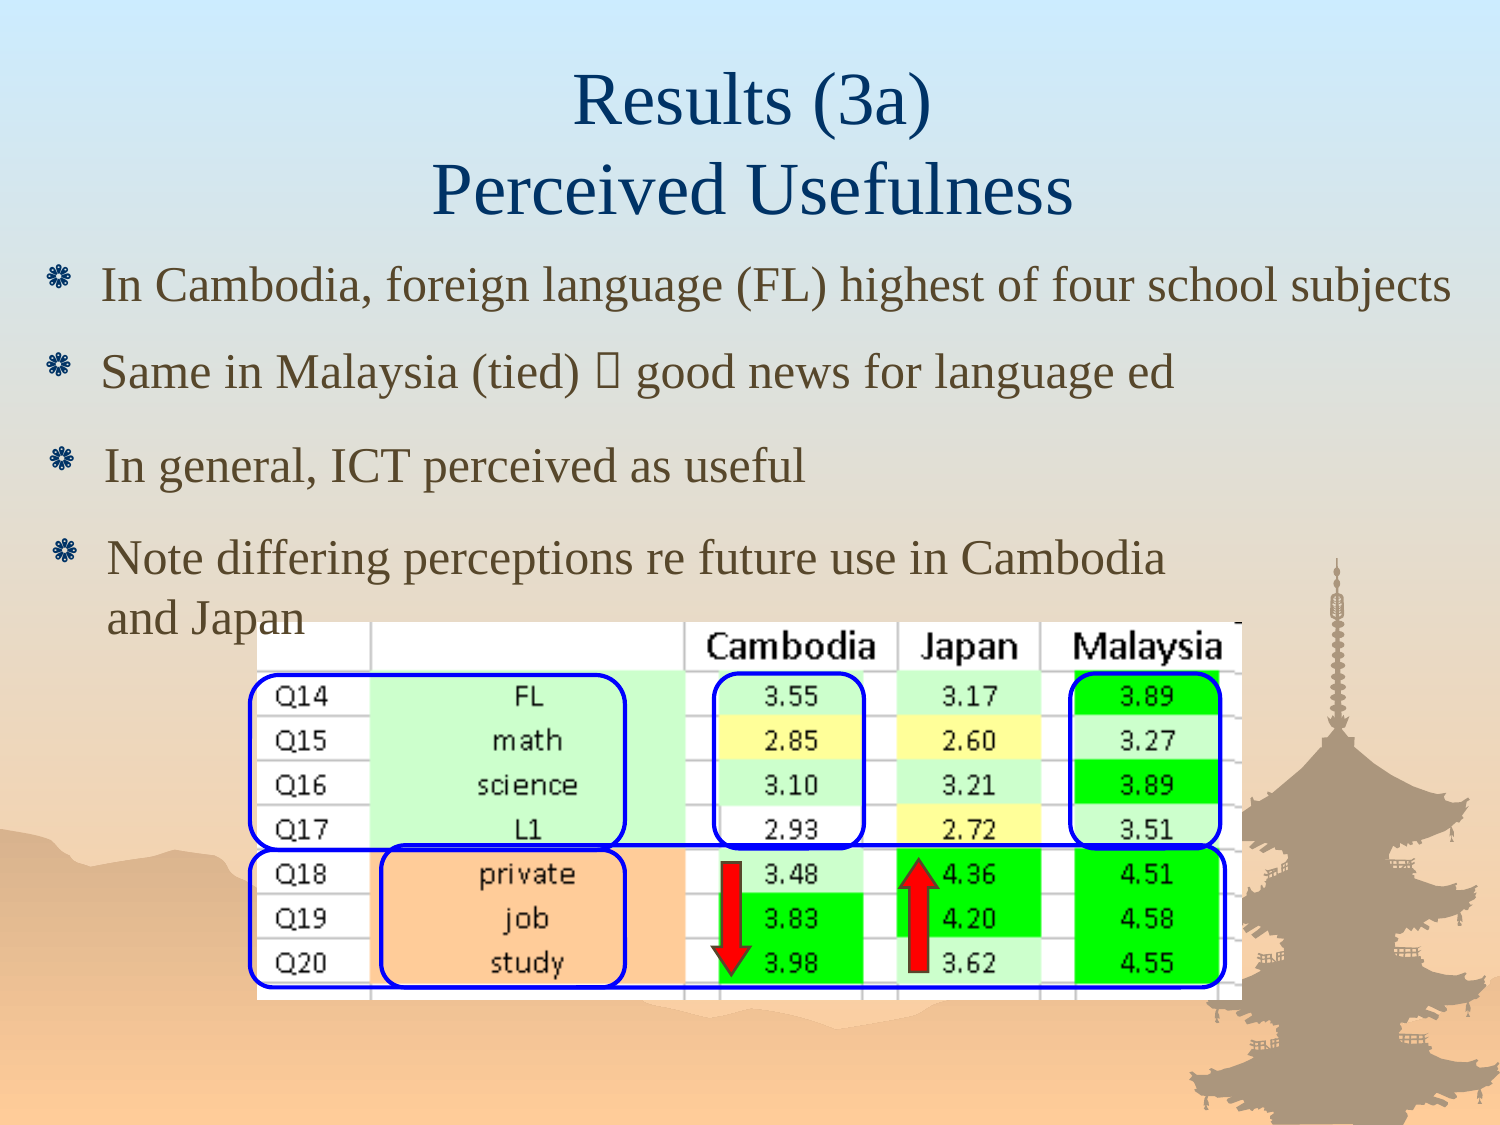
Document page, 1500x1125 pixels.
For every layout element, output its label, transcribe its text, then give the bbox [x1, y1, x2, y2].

text_box In general, ICT perceived as useful [32, 424, 941, 513]
text_box Note differing perceptions re future use in Cambodia and Japan [35, 517, 1194, 605]
title Results (3a) Perceived Usefulness [131, 45, 1375, 234]
text_box Same in Malaysia (tied)  good news for language ed [29, 331, 1313, 388]
picture [257, 622, 1242, 1001]
list In Cambodia, foreign language (FL) highest of four school subjects [29, 243, 1471, 325]
